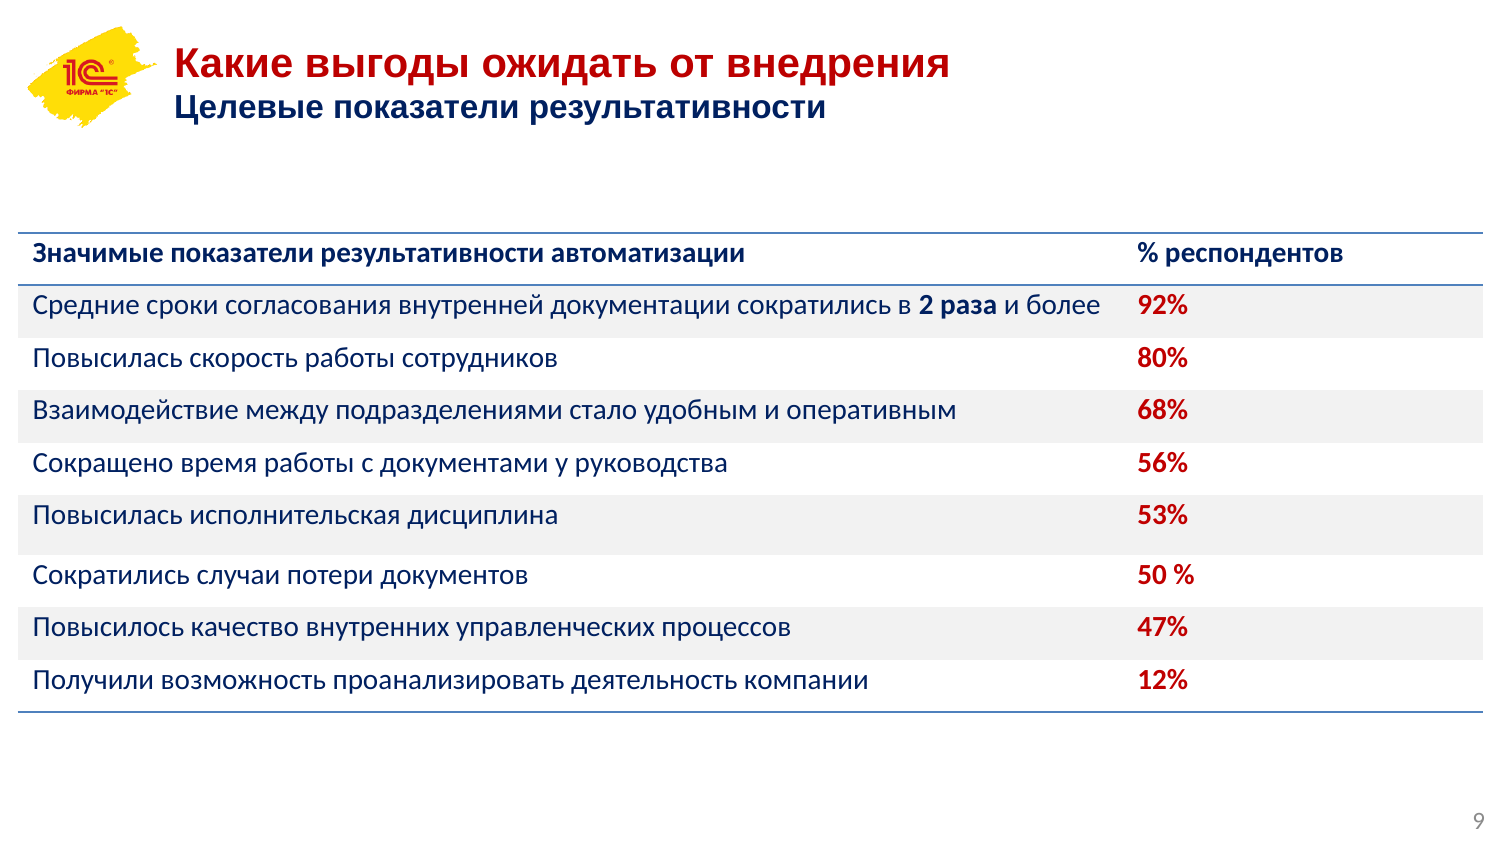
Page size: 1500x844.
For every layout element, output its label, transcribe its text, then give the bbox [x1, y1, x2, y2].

table_cell Сокращено время работы с документами у руководства [18, 443, 1122, 495]
table_cell 50 % [1122, 555, 1483, 607]
text_box Какие выгоды ожидать от внедрения Целевые показатели результативности [159, 32, 1500, 130]
picture [23, 23, 160, 130]
table_cell Получили возможность проанализировать деятельность компании [18, 660, 1122, 711]
table_cell 68% [1122, 390, 1483, 443]
table_cell Сократились случаи потери документов [18, 555, 1122, 607]
slide_number 9 [1149, 796, 1500, 842]
table_header Значимые показатели результативности автоматизации [18, 234, 1122, 284]
table_header % респондентов [1122, 234, 1483, 284]
table_cell Повысилось качество внутренних управленческих процессов [18, 607, 1122, 660]
table_cell Повысилась исполнительская дисциплина [18, 495, 1122, 555]
table_cell 92% [1122, 286, 1483, 338]
table_cell 47% [1122, 607, 1483, 660]
table_cell Средние сроки согласования внутренней документации сократились в 2 раза и более [18, 286, 1122, 338]
table_cell 80% [1122, 338, 1483, 390]
table_cell 56% [1122, 443, 1483, 495]
table_cell 53% [1122, 495, 1483, 555]
table_cell Повысилась скорость работы сотрудников [18, 338, 1122, 390]
table_cell 12% [1122, 660, 1483, 711]
table_cell Взаимодействие между подразделениями стало удобным и оперативным [18, 390, 1122, 443]
